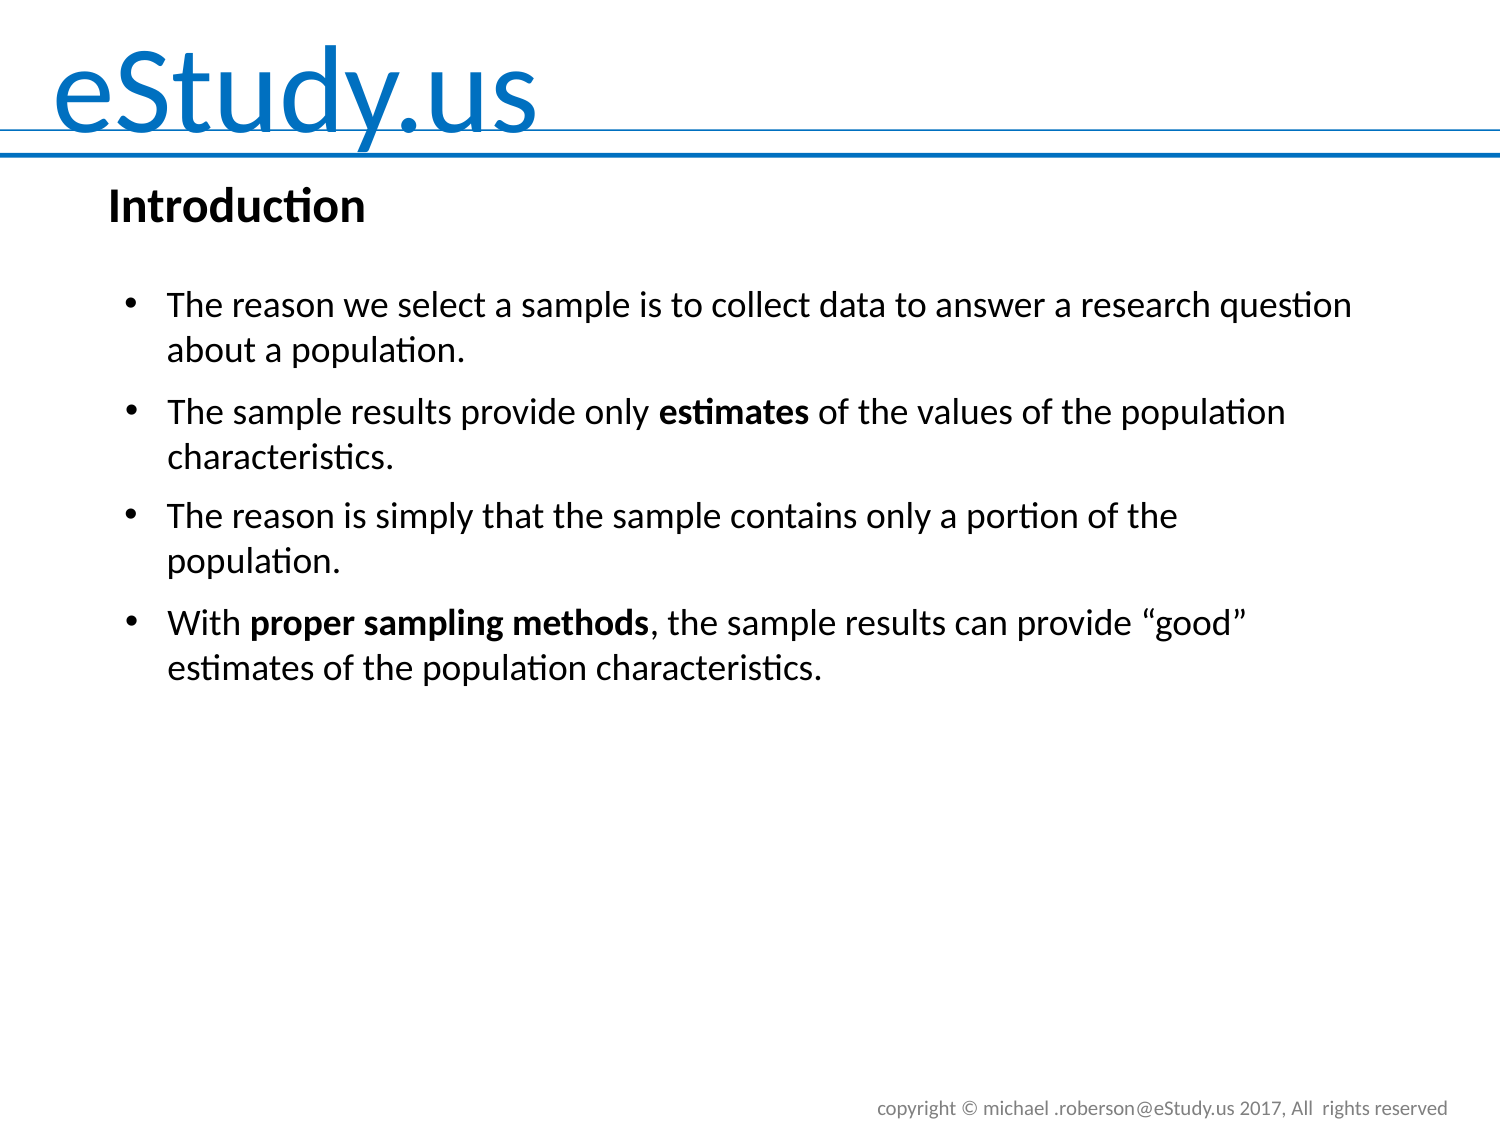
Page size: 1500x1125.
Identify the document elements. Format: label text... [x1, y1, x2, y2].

text_box The reason is simply that the sample contains only a portion of the population. [109, 479, 1372, 592]
text_box Introduction [96, 169, 1372, 235]
text_box With proper sampling methods, the sample results can provide “good” estimates of the population characteristics. [110, 592, 1372, 700]
text_box The reason we select a sample is to collect data to answer a research question about a population. [109, 270, 1372, 380]
text_box The sample results provide only estimates of the values of the population characteristics. [110, 380, 1372, 479]
